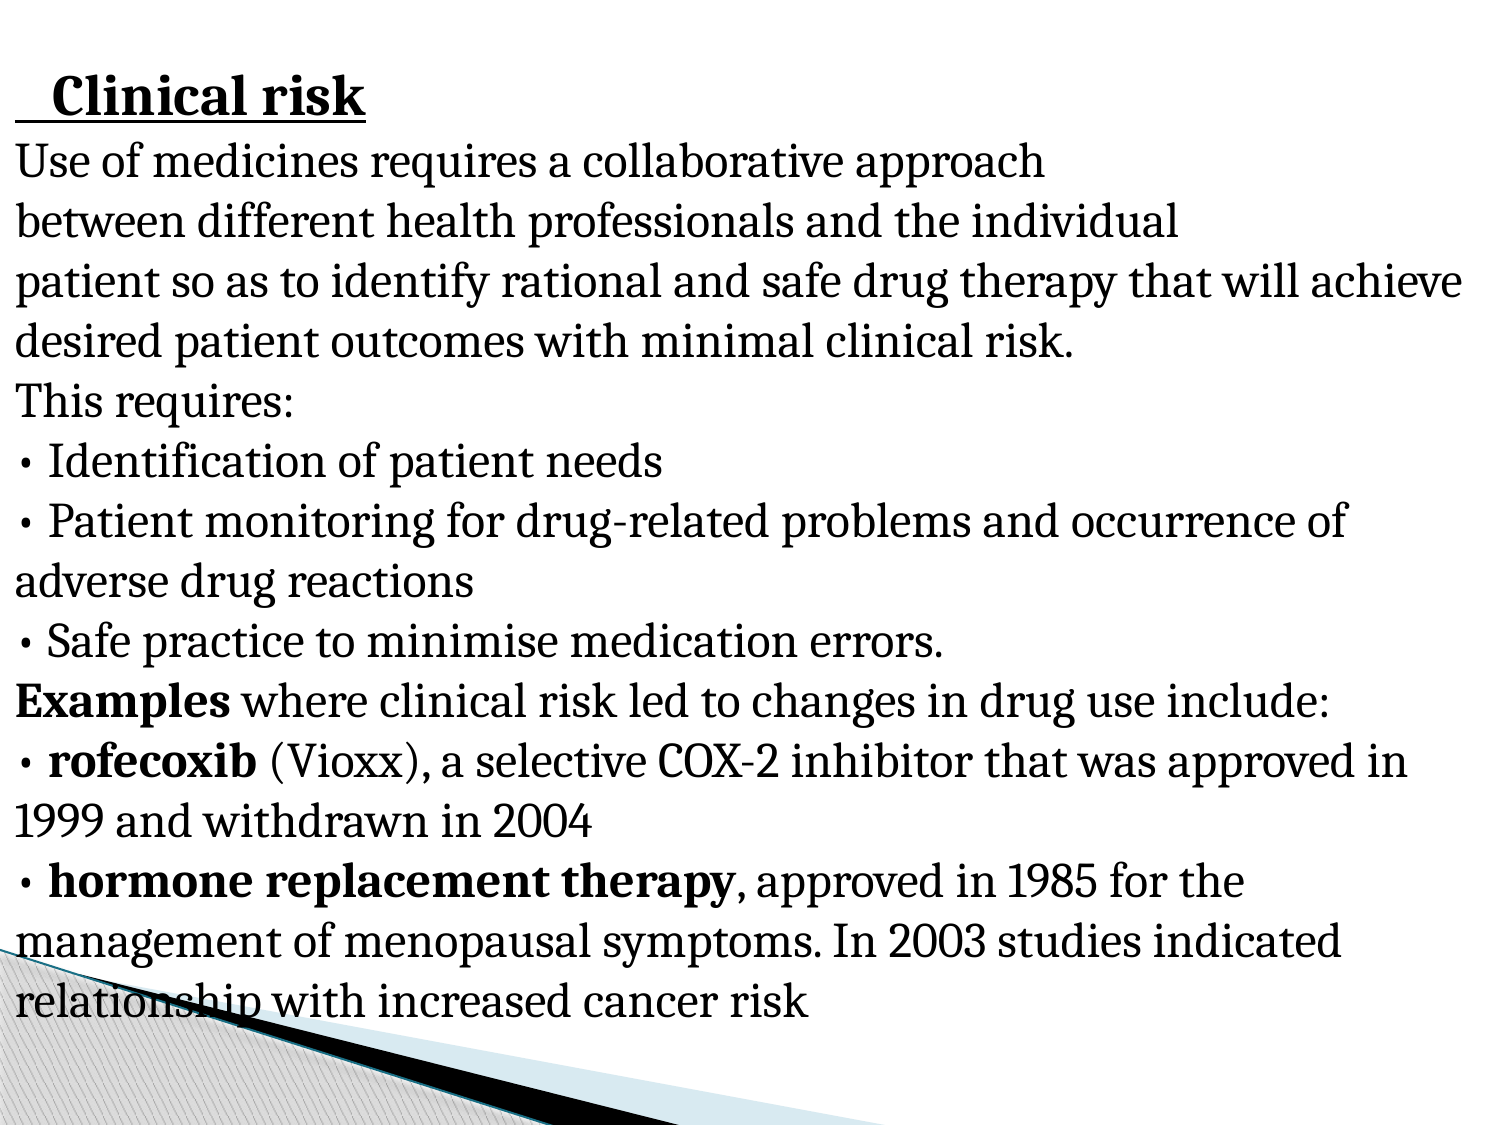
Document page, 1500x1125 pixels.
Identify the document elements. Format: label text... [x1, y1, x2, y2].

text_box Clinical risk Use of medicines requires a collaborative approach between different health professionals and the individual patient so as to identify rational and safe drug therapy that will achieve desired patient outcomes with minimal clinical risk. This requires: • Identification of patient needs • Patient monitoring for drug-related problems and occurrence of adverse drug reactions • Safe practice to minimise medication errors. Examples where clinical risk led to changes in drug use include: • rofecoxib (Vioxx), a selective COX-2 inhibitor that was approved in 1999 and withdrawn in 2004 • hormone replacement therapy, approved in 1985 for the management of menopausal symptoms. In 2003 studies indicated relationship with increased cancer risk [0, 50, 1500, 1035]
